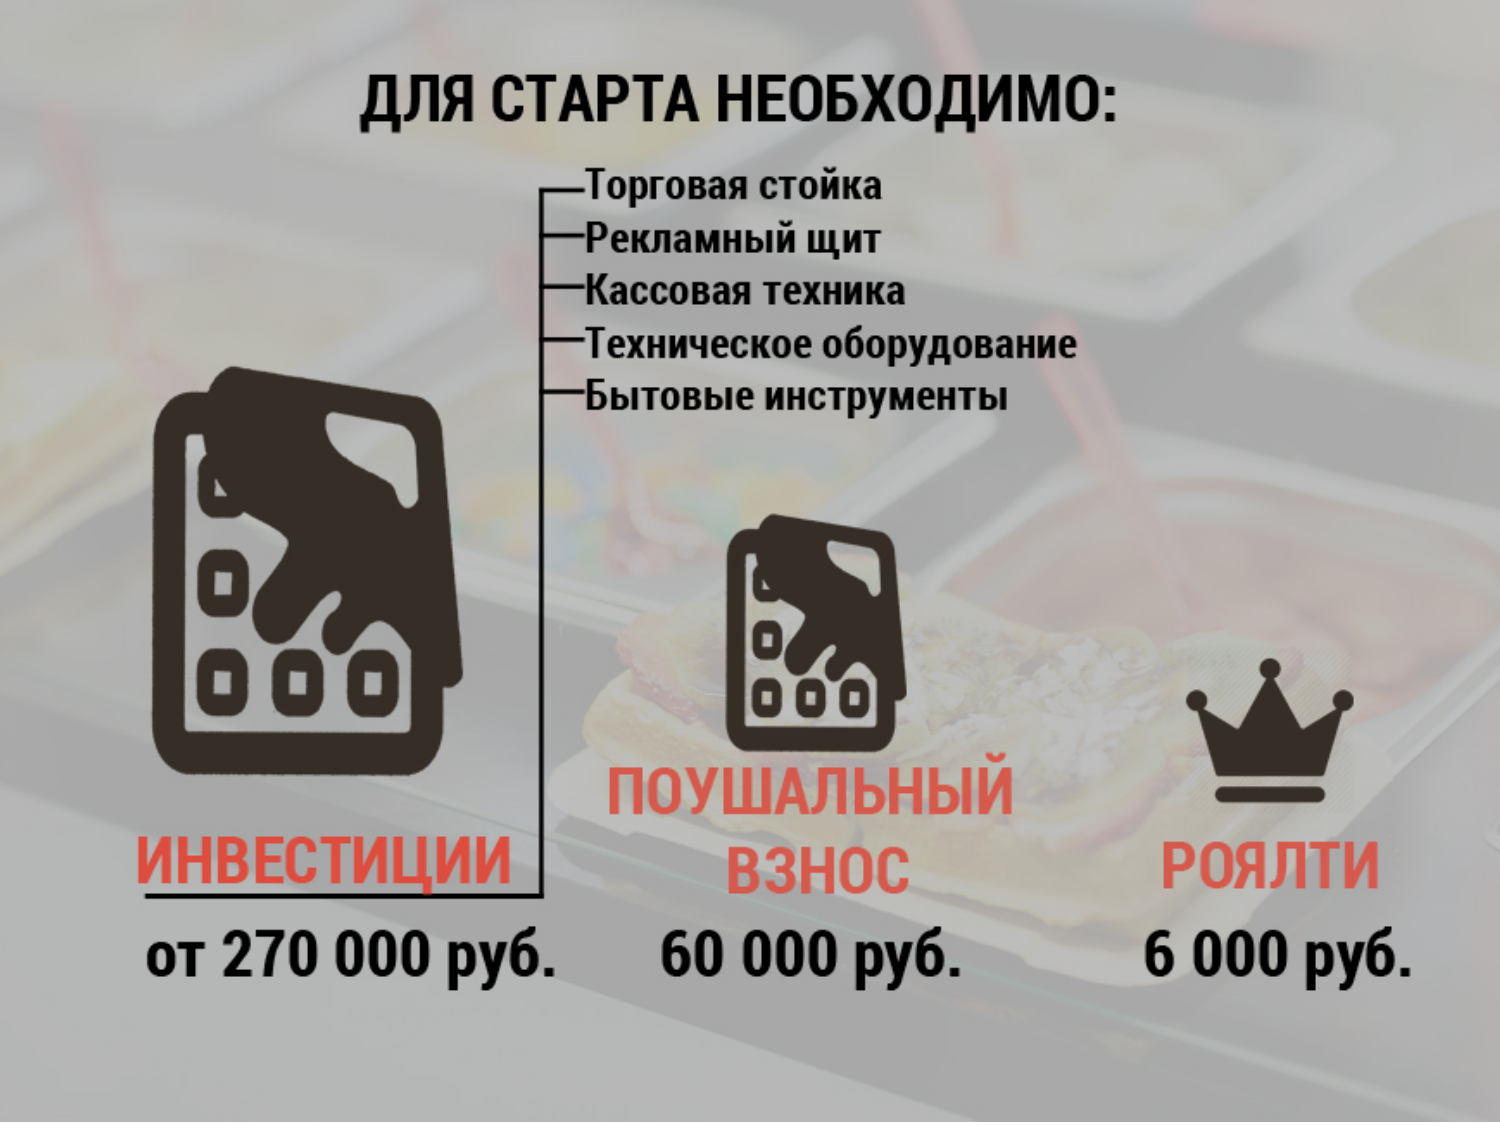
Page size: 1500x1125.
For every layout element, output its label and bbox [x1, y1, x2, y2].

list [0, 0, 1500, 1122]
